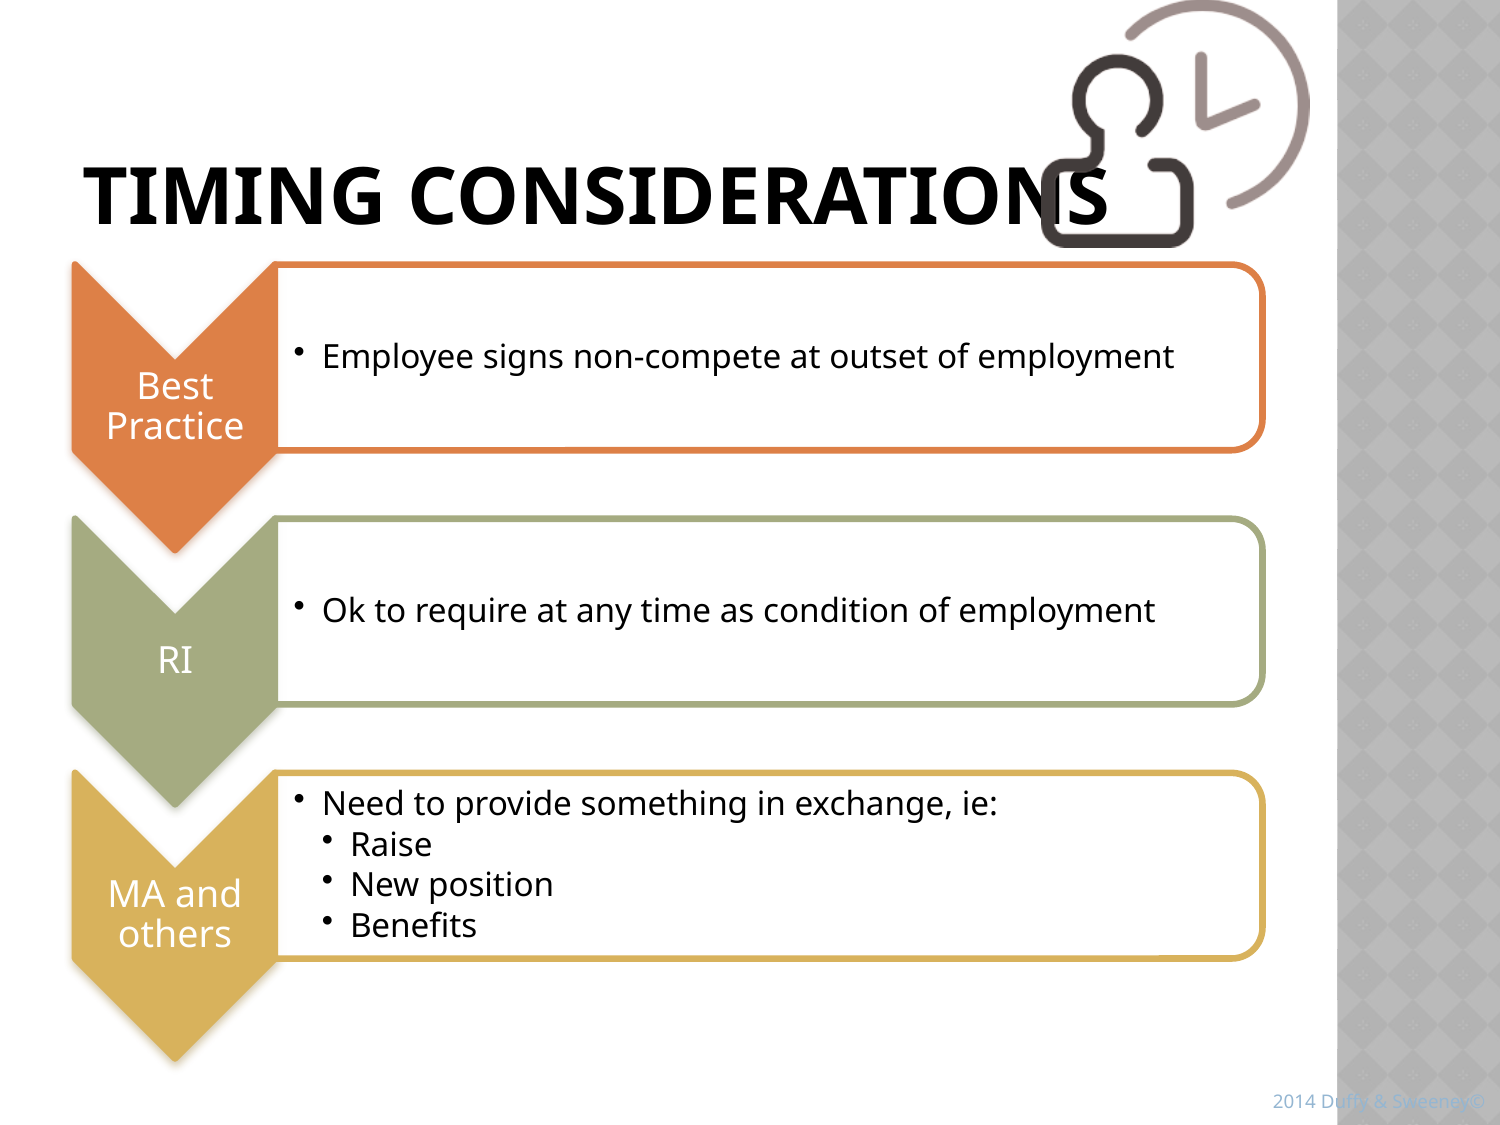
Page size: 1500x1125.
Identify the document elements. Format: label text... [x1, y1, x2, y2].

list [74, 263, 1263, 1060]
footer 2014 Duffy & Sweeney© [1224, 1075, 1500, 1113]
picture [1040, 0, 1310, 248]
title Timing Considerations [75, 52, 1034, 240]
